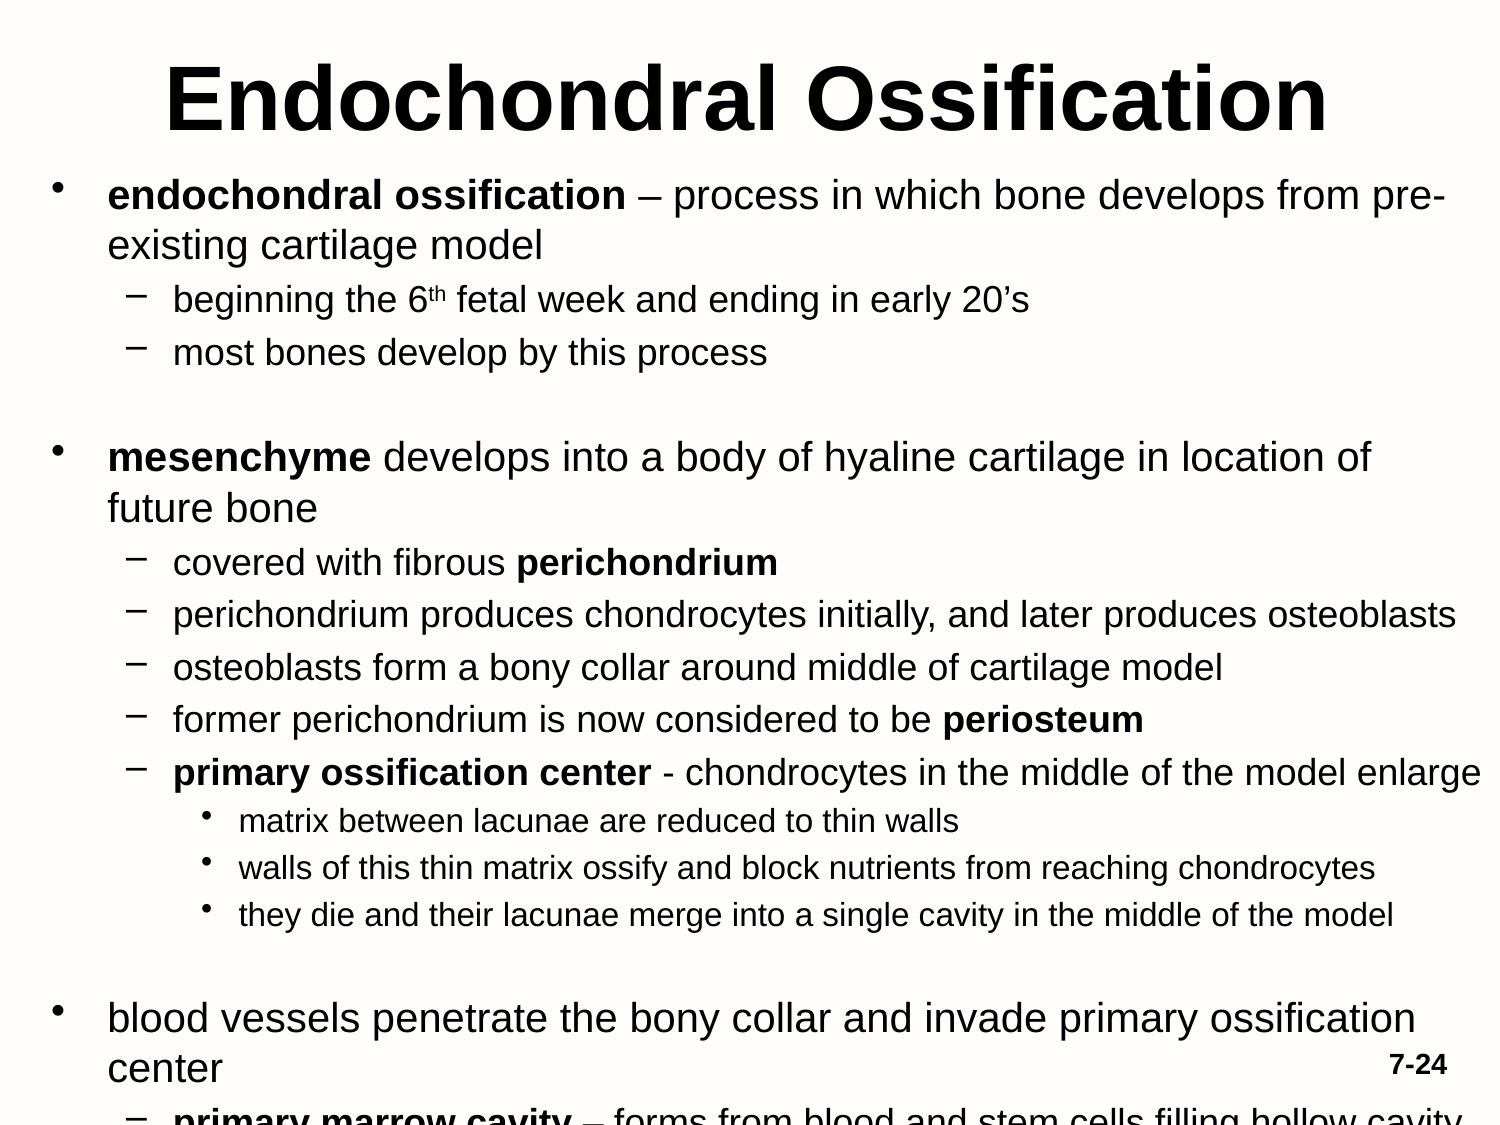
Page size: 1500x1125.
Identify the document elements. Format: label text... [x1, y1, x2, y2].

title Endochondral Ossification [72, 0, 1423, 159]
list endochondral ossification – process in which bone develops from pre-existing cartilage model beginning the 6th fetal week and ending in early 20’s most bones develop by this process mesenchyme develops into a body of hyaline cartilage in location of future bone covered with fibrous perichondrium perichondrium produces chondrocytes initially, and later produces osteoblasts osteoblasts form a bony collar around middle of cartilage model former perichondrium is now considered to be periosteum primary ossification center - chondrocytes in the middle of the model enlarge matrix between lacunae are reduced to thin walls walls of this thin matrix ossify and block nutrients from reaching chondrocytes they die and their lacunae merge into a single cavity in the middle of the model blood vessels penetrate the bony collar and invade primary ossification center primary marrow cavity – forms from blood and stem cells filling hollow cavity [35, 159, 1500, 1125]
